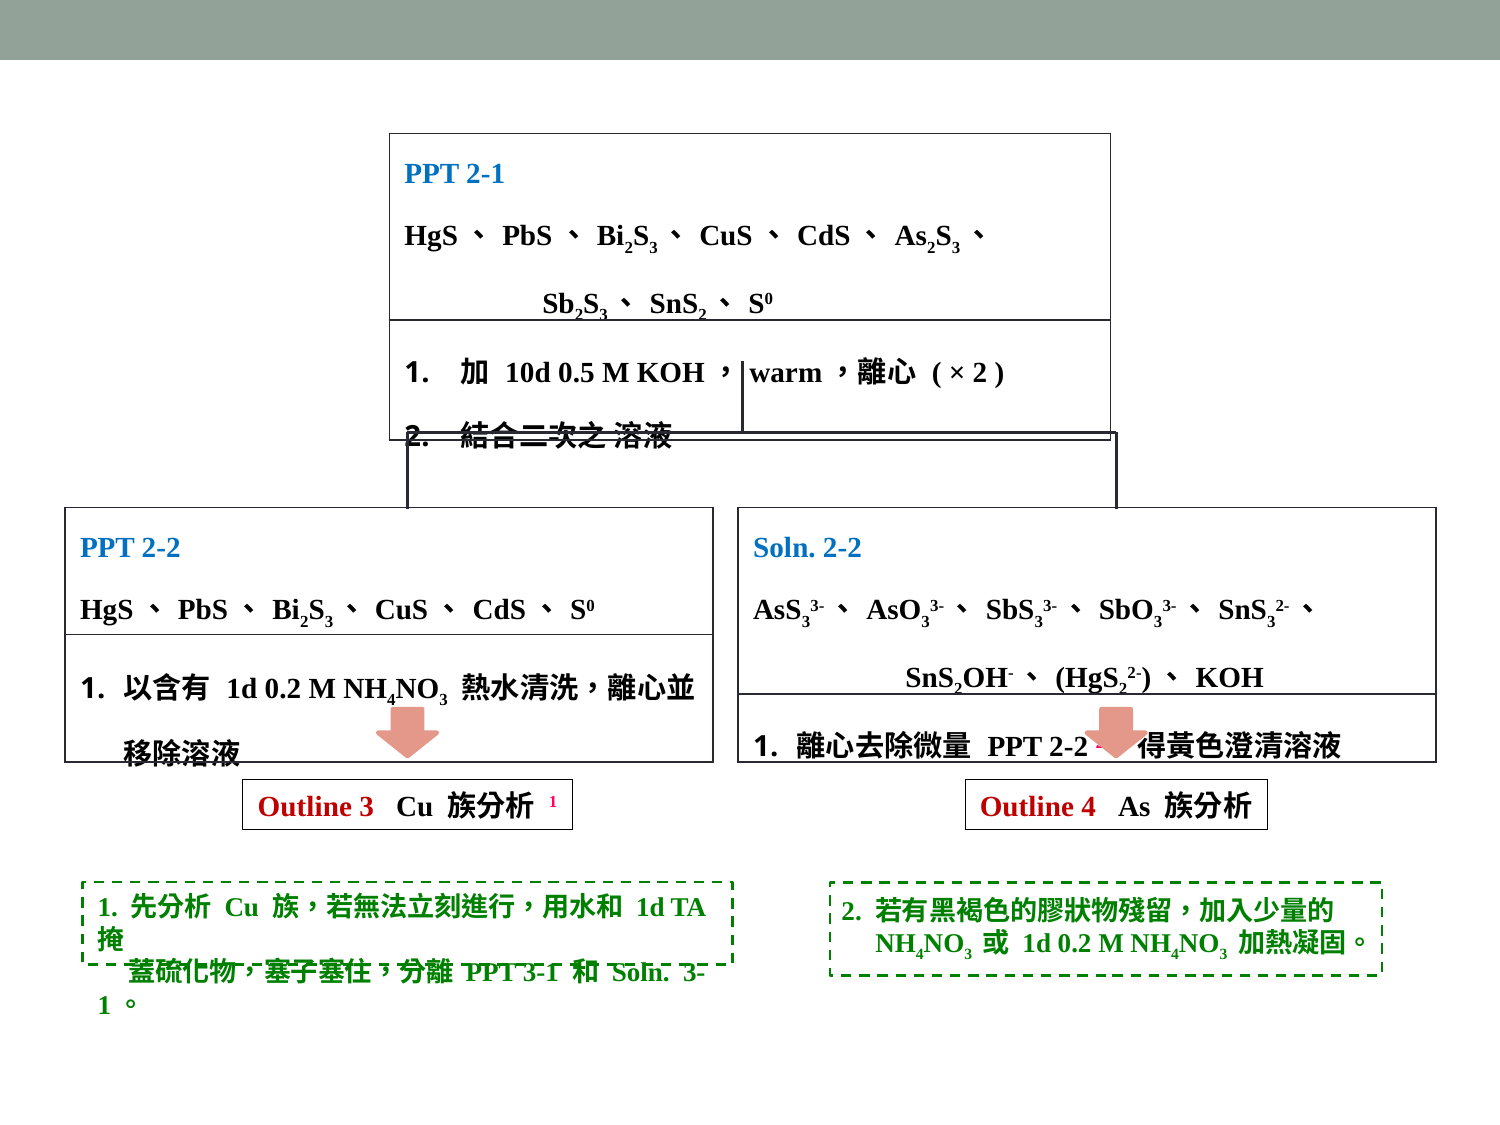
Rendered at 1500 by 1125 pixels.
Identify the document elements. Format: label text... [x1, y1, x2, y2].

table_cell 加 10d 0.5 M KOH，warm，離心 ( × 2 ) 結合二次之 溶液 [390, 321, 1110, 439]
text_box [826, 881, 1406, 1000]
table_cell 以含有 1d 0.2 M NH4NO3 熱水清洗，離心並移除溶液 [66, 635, 712, 761]
table_header Soln. 2-2 AsS33-、AsO33-、SbS33-、SbO33-、SnS32-、 SnS2OH-、(HgS22-)、KOH [739, 508, 1435, 693]
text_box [244, 779, 1265, 831]
table_cell 離心去除微量 PPT 2-2 2，得黃色澄清溶液 [739, 695, 1435, 761]
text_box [377, 708, 1146, 757]
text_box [82, 881, 733, 996]
table_header PPT 2-1 HgS、PbS、Bi2S3、CuS、CdS、As2S3、 Sb2S3、SnS2、S0 [390, 134, 1110, 319]
table_header PPT 2-2 HgS、PbS、Bi2S3、CuS、CdS、S0 [66, 508, 712, 634]
